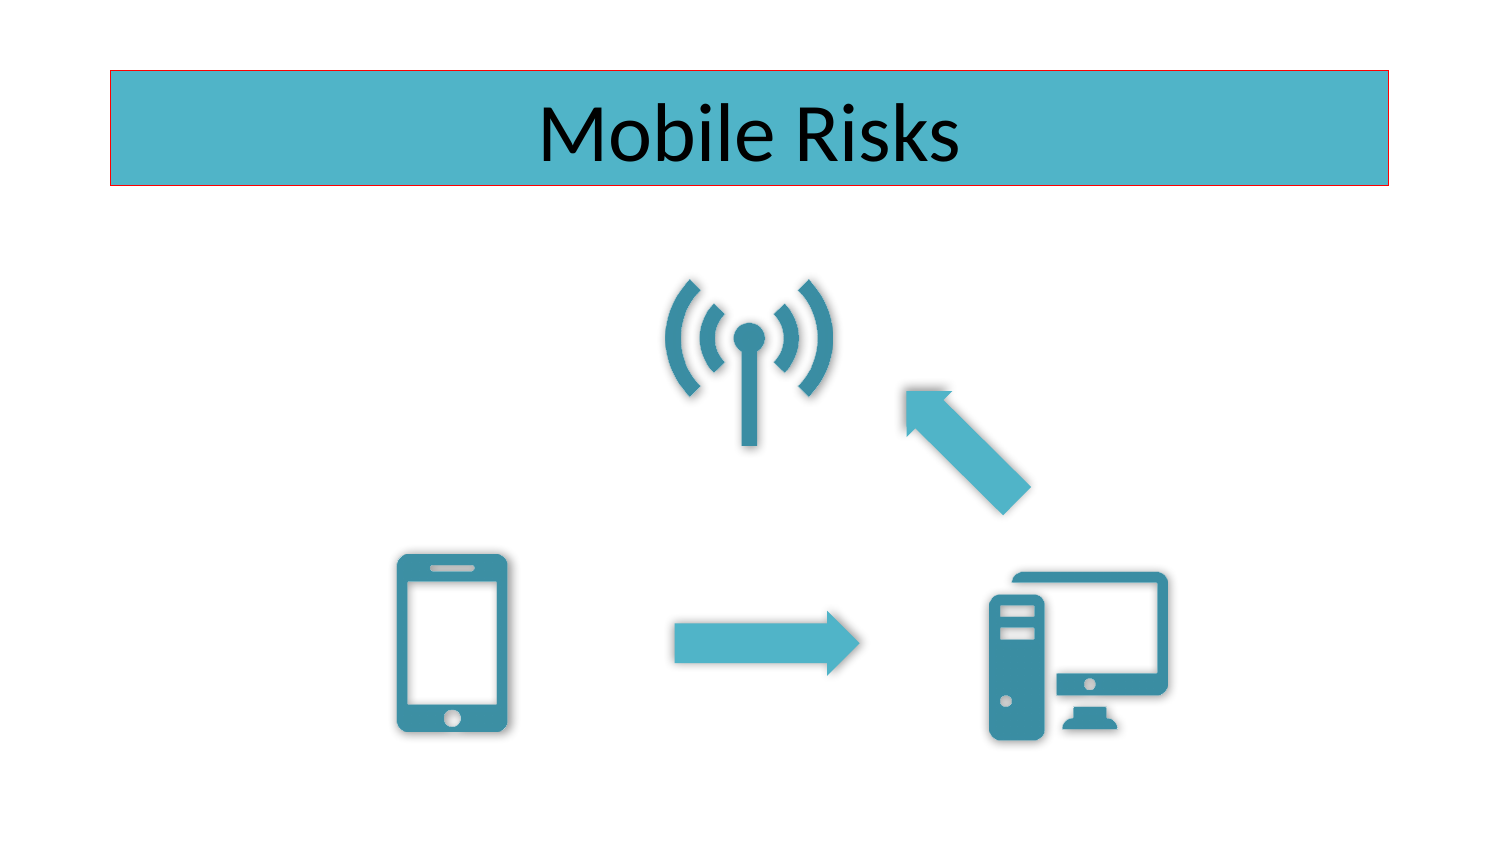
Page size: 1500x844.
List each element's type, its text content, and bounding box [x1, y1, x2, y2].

text_box [905, 390, 1032, 516]
text_box [673, 610, 861, 677]
picture [363, 554, 542, 733]
text_box Mobile Risks [110, 70, 1389, 186]
picture [988, 566, 1168, 746]
picture [665, 279, 833, 447]
